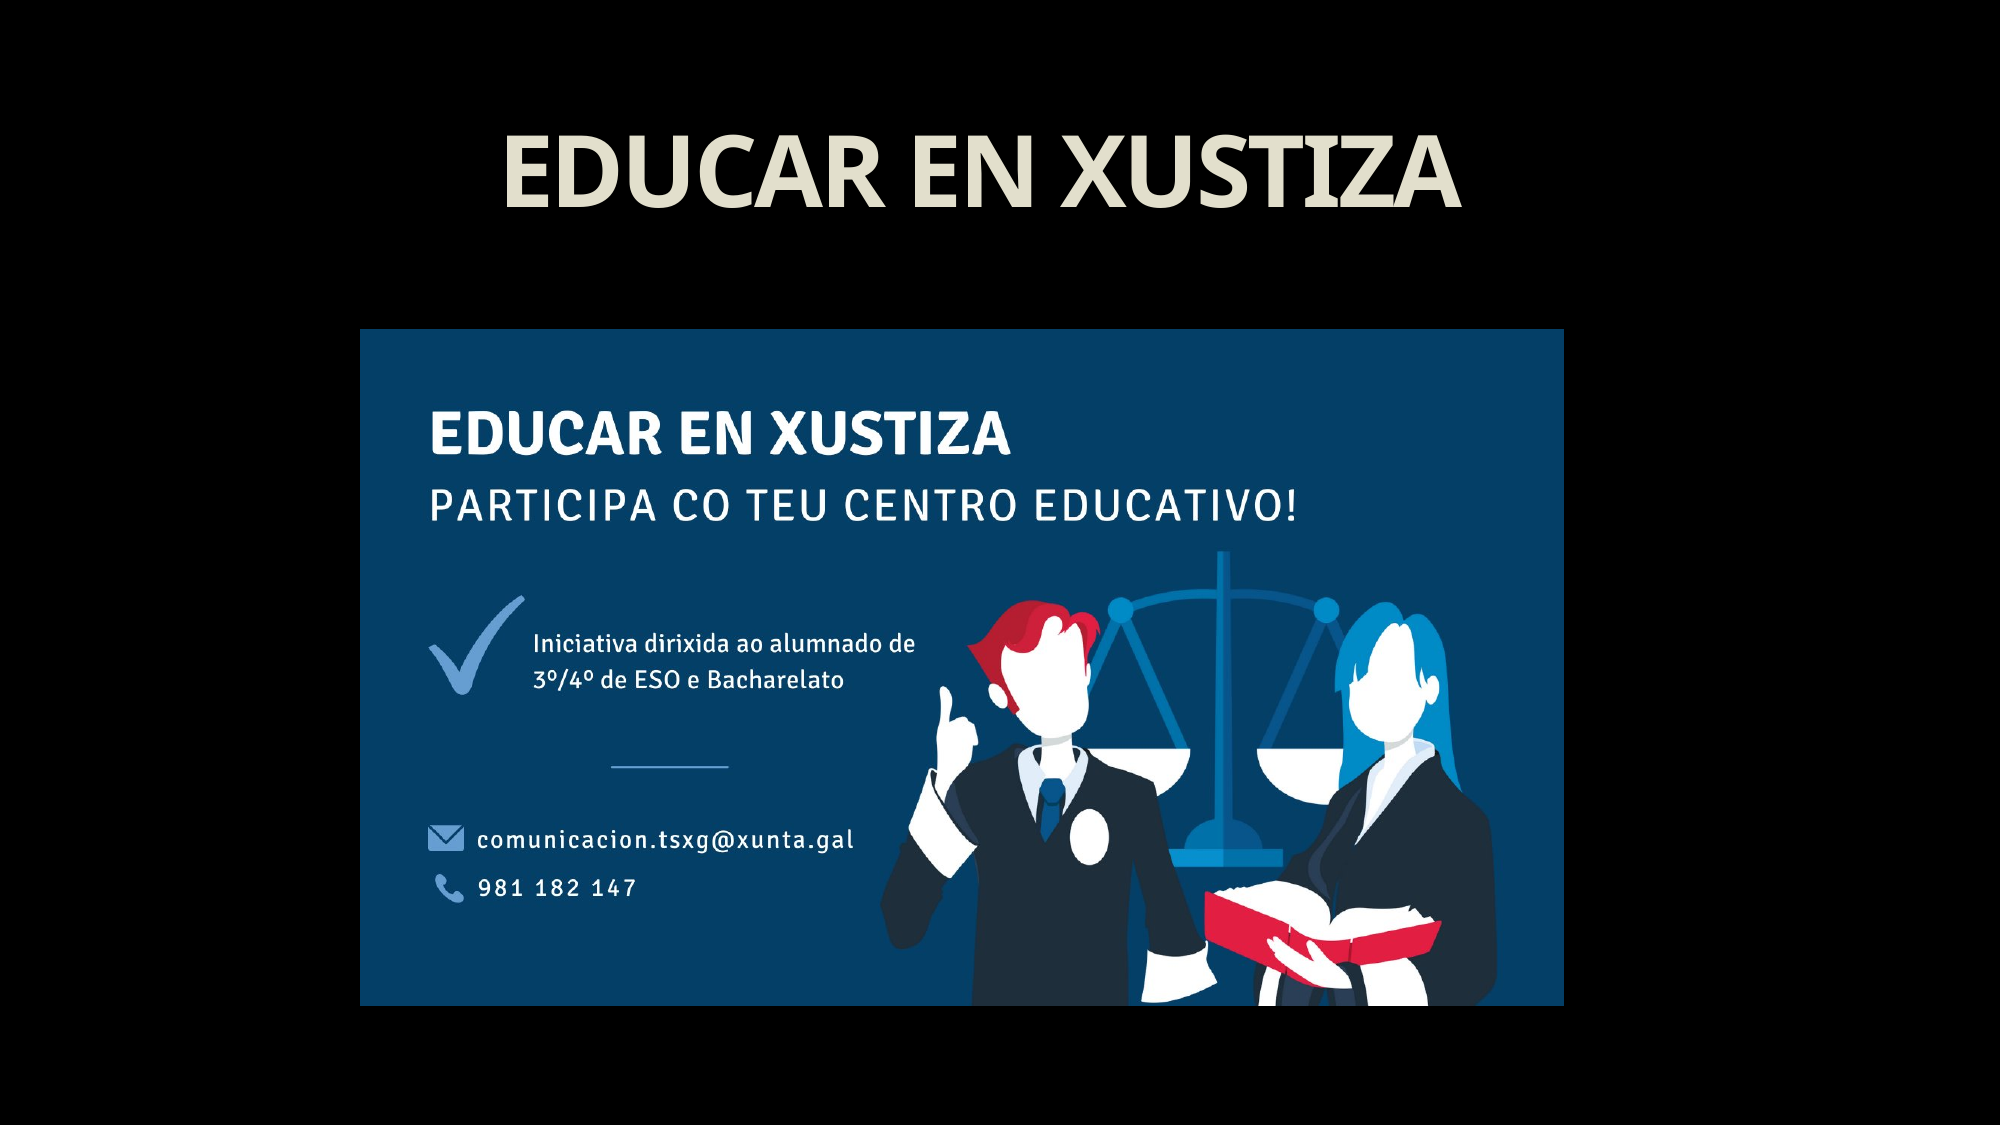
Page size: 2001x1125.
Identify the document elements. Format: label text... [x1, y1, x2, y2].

picture [360, 328, 1564, 1007]
title EDUCAR EN XUSTIZA [150, 88, 1811, 246]
